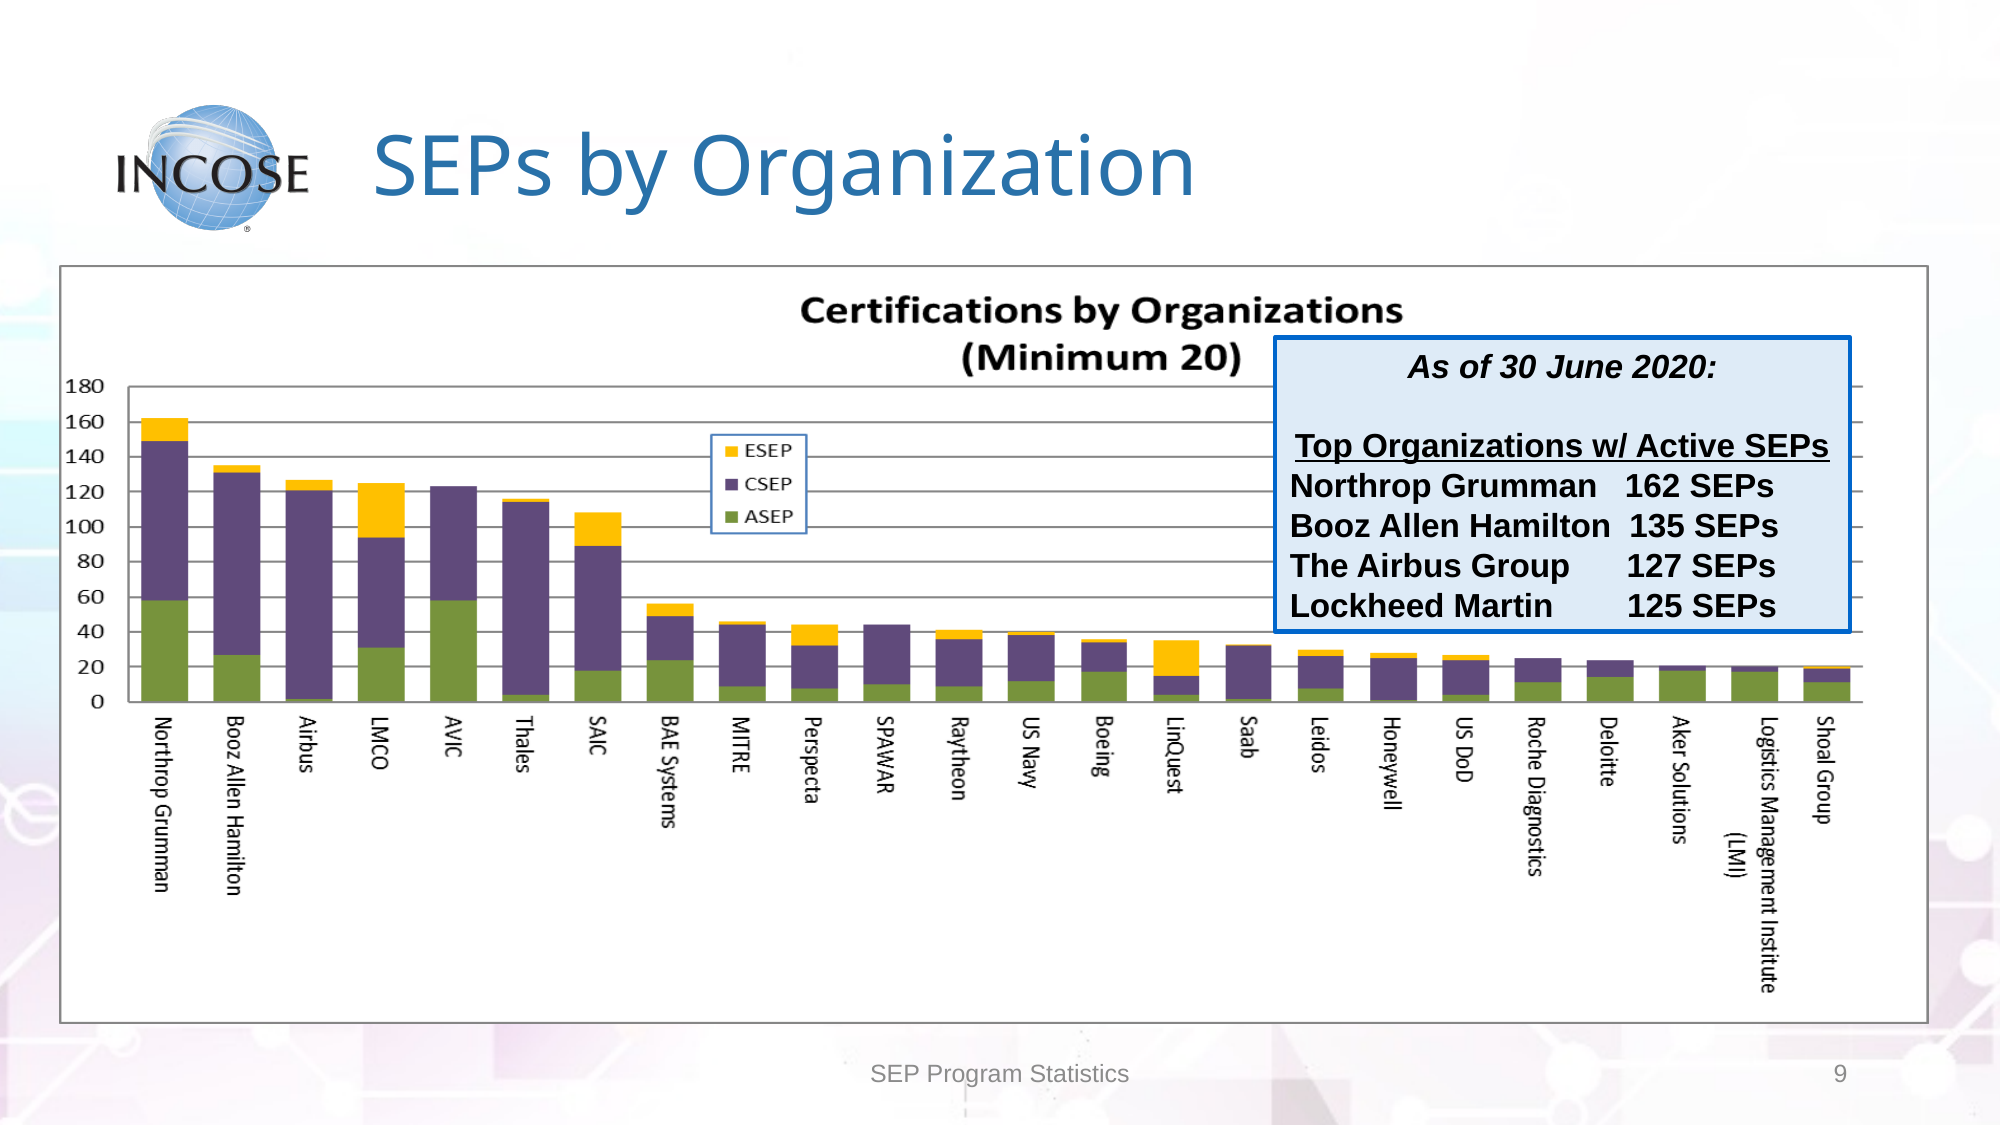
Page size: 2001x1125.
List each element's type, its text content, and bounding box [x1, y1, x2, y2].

title SEPs by Organization [356, 59, 1863, 265]
footer SEP Program Statistics [662, 1042, 1338, 1103]
slide_number 9 [1412, 1042, 1863, 1103]
picture [0, 0, 2000, 1125]
